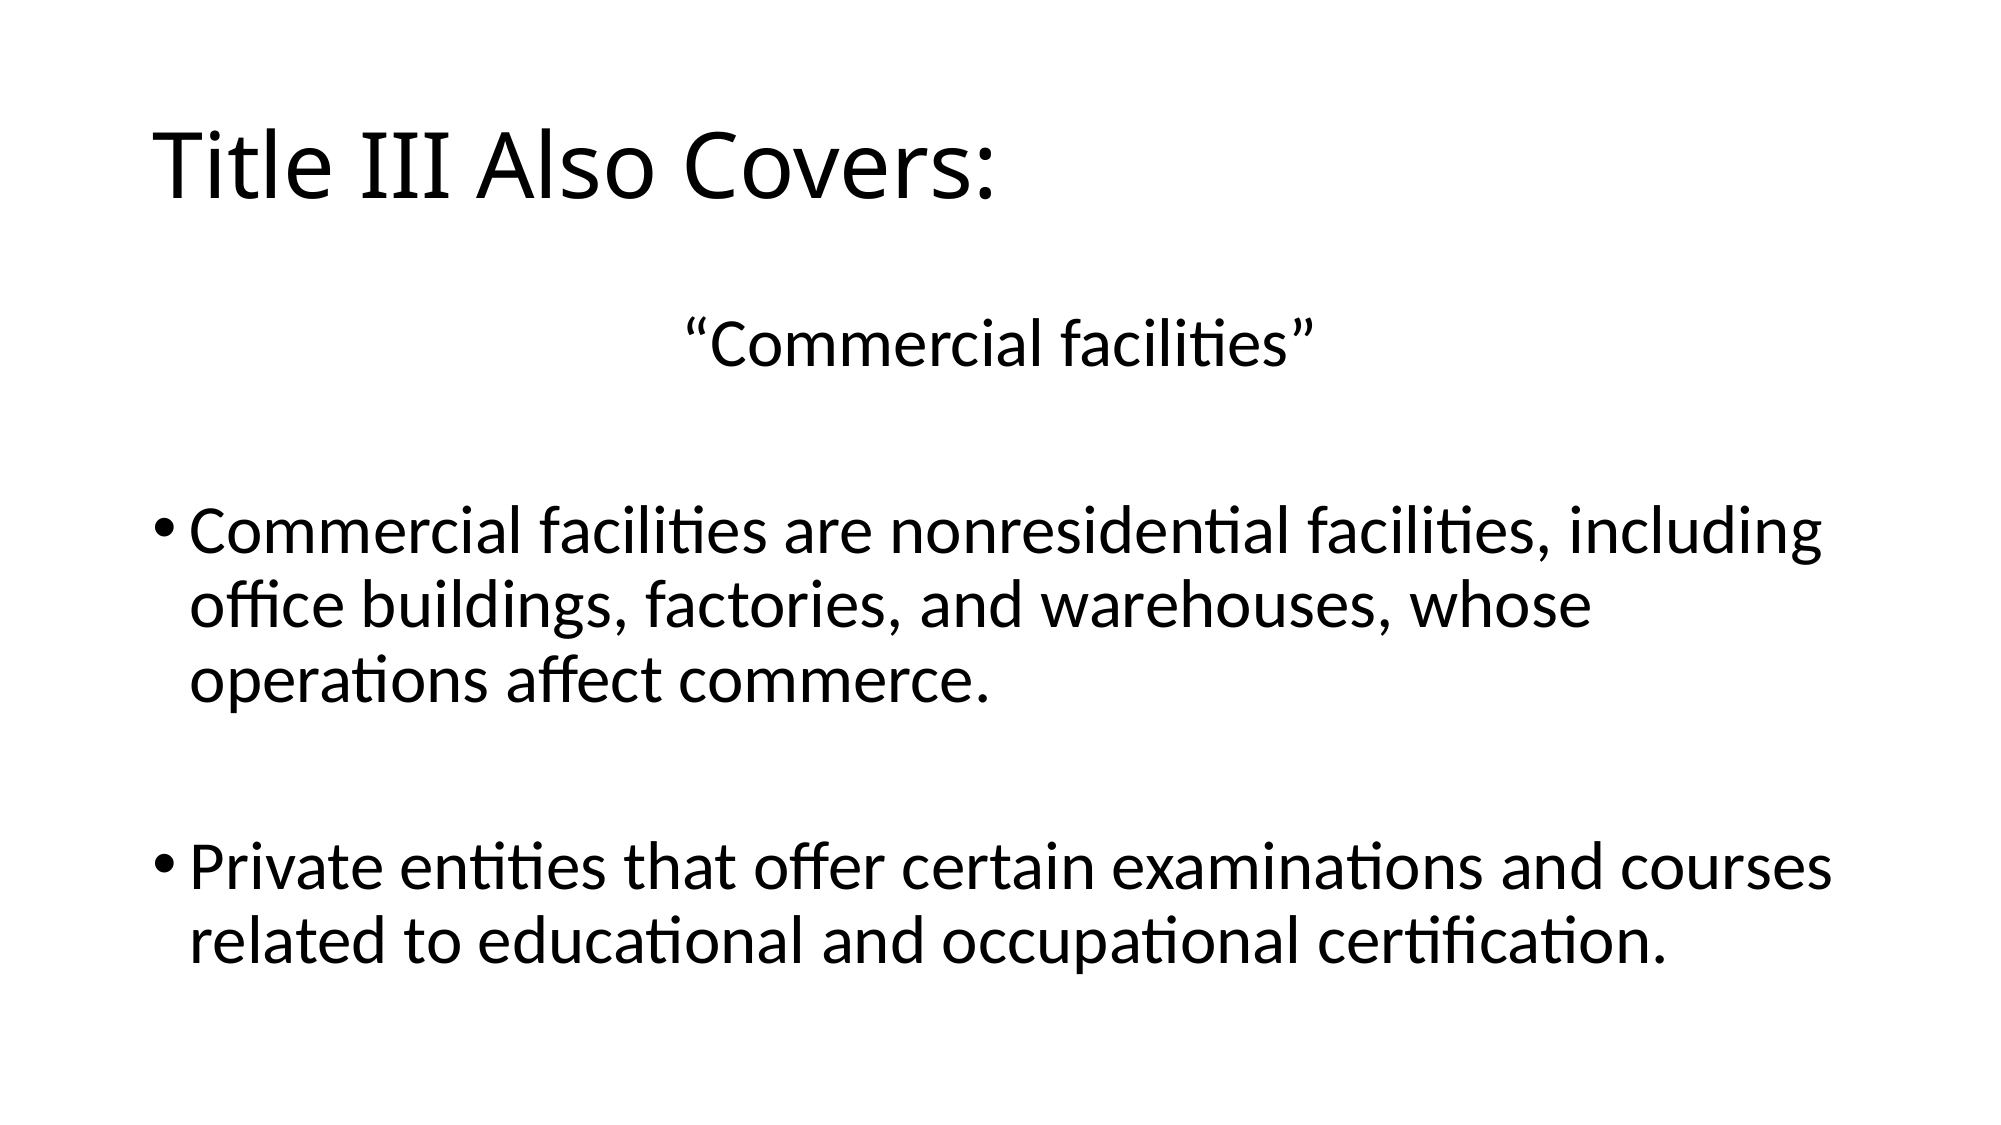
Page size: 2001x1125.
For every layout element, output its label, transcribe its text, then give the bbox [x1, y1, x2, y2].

title Title III Also Covers: [137, 59, 1863, 278]
list “Commercial facilities” Commercial facilities are nonresidential facilities, including office buildings, factories, and warehouses, whose operations affect commerce. Private entities that offer certain examinations and courses related to educational and occupational certification. [137, 299, 1863, 1014]
